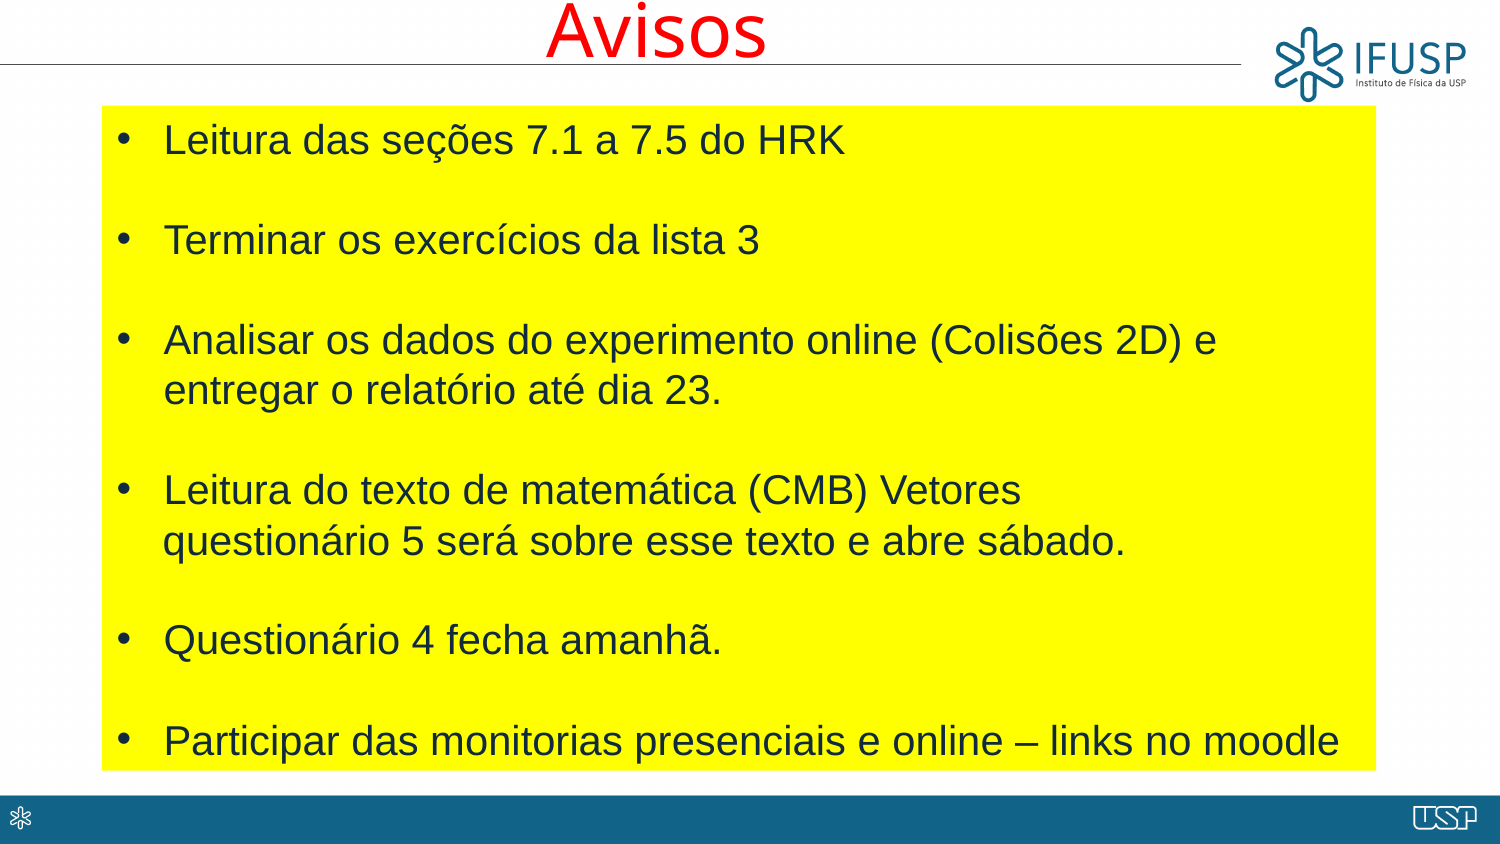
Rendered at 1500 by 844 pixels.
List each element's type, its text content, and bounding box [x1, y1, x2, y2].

text_box Avisos [531, 0, 831, 81]
picture [0, 0, 1500, 844]
text_box Leitura das seções 7.1 a 7.5 do HRK Terminar os exercícios da lista 3 Analisar os dados do experimento online (Colisões 2D) e entregar o relatório até dia 23. Leitura do texto de matemática (CMB) Vetores questionário 5 será sobre esse texto e abre sábado. Questionário 4 fecha amanhã. Participar das monitorias presenciais e online – links no moodle [101, 105, 1377, 771]
